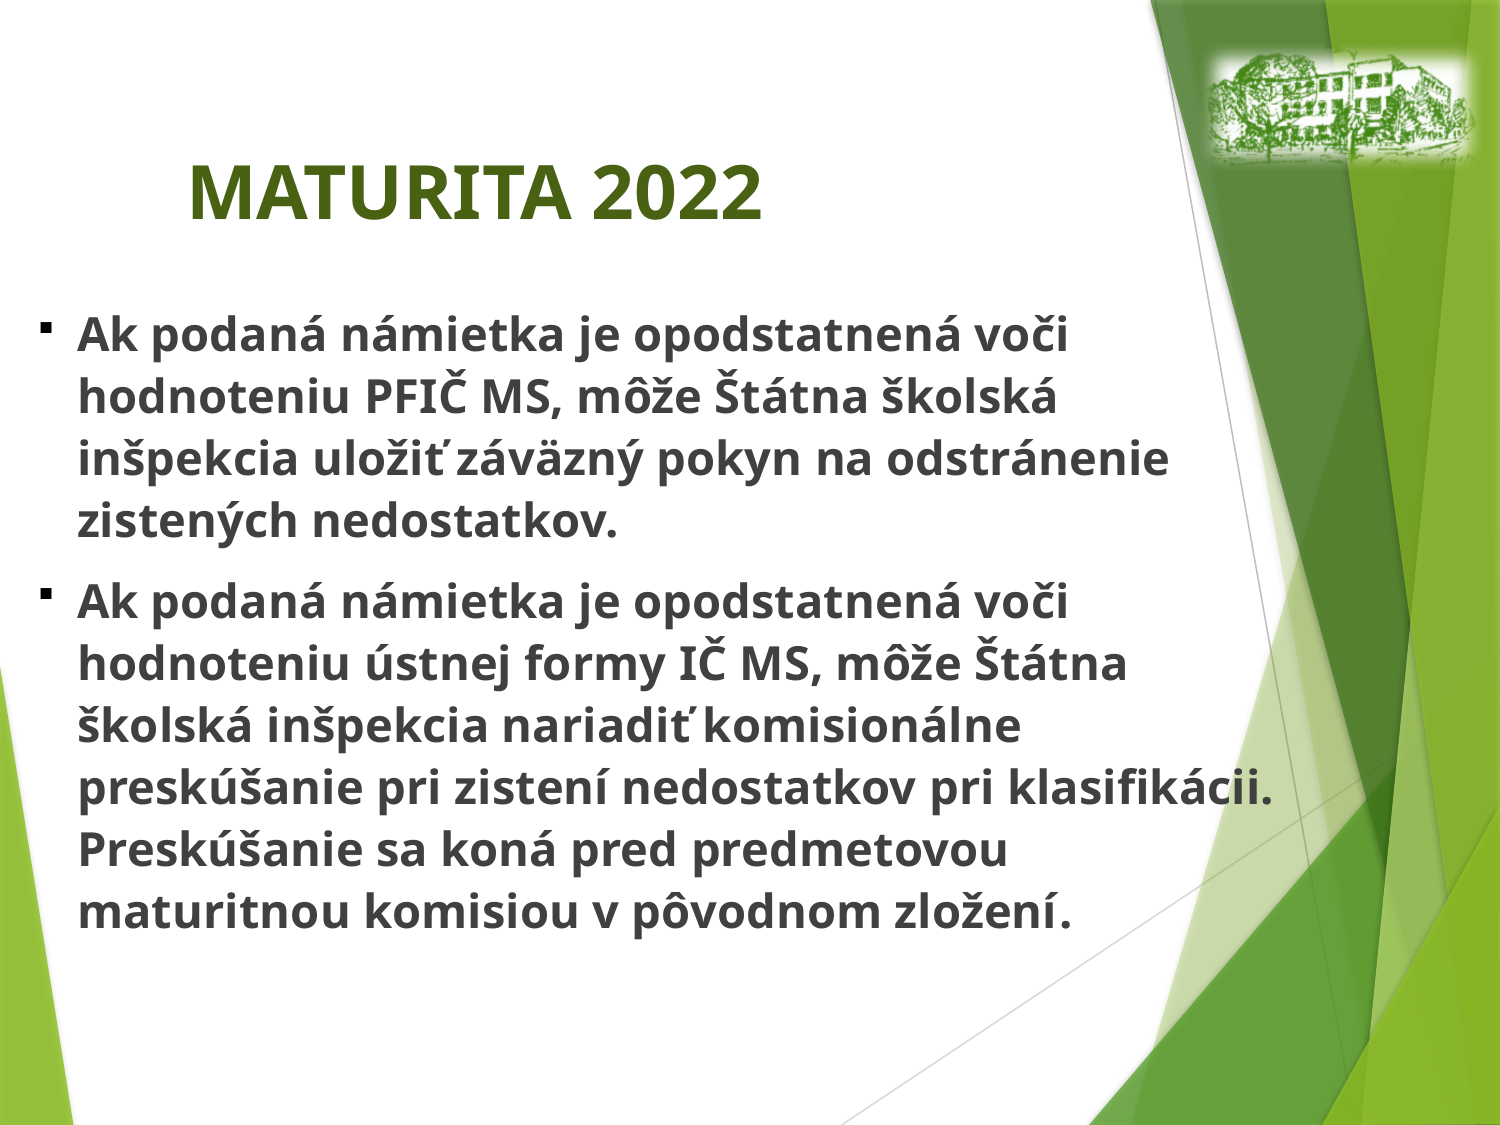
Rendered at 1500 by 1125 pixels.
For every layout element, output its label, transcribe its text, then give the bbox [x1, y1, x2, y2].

list Ak podaná námietka je opodstatnená voči hodnoteniu PFIČ MS, môže Štátna školská inšpekcia uložiť záväzný pokyn na odstránenie zistených nedostatkov. Ak podaná námietka je opodstatnená voči hodnoteniu ústnej formy IČ MS, môže Štátna školská inšpekcia nariadiť komisionálne preskúšanie pri zistení nedostatkov pri klasifikácii. Preskúšanie sa koná pred predmetovou maturitnou komisiou v pôvodnom zložení. [5, 290, 1294, 965]
title MATURITA 2022 [171, 137, 1324, 256]
